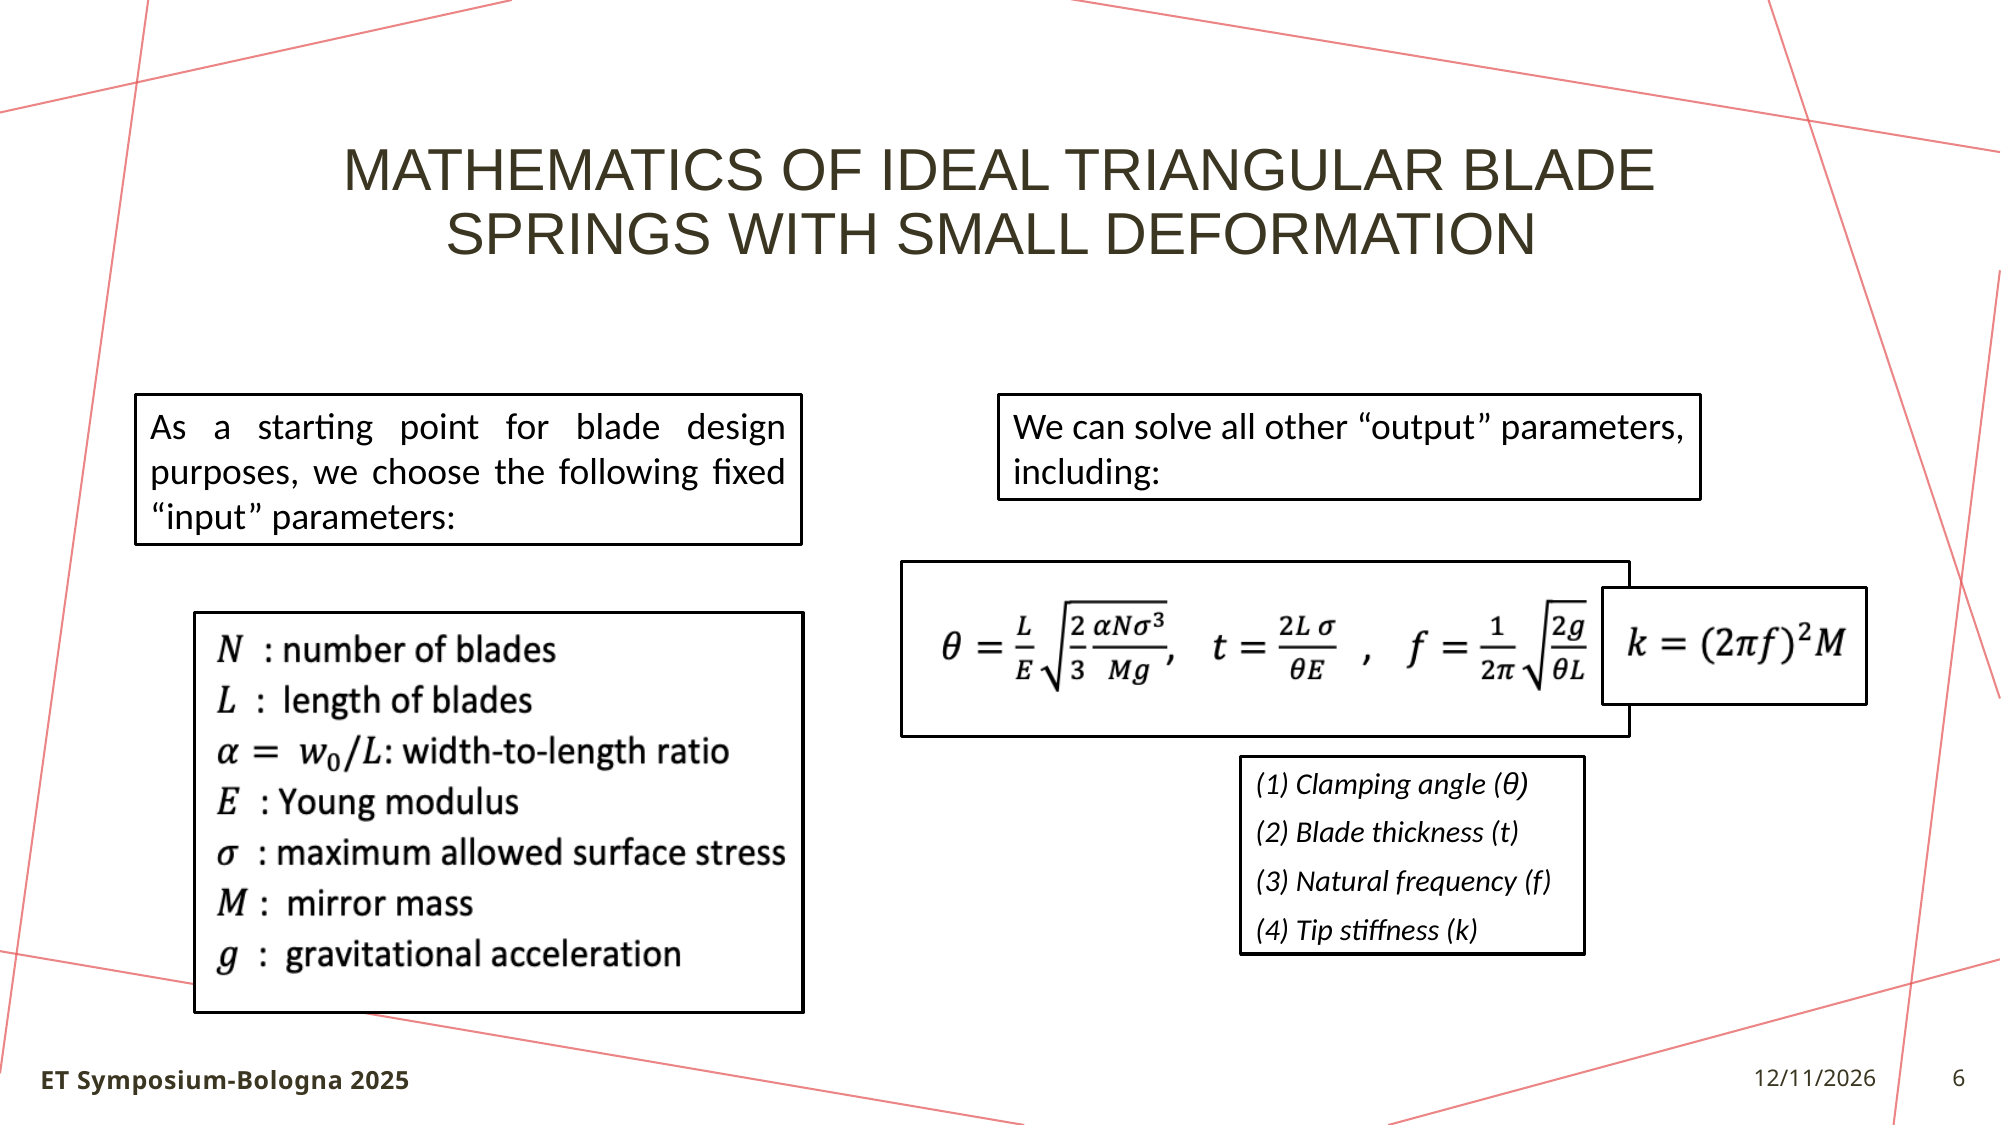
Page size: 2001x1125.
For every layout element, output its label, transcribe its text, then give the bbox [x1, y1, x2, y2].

text_box Mathematics of ideal triangular blade springs with small deformation [187, 129, 1813, 357]
slide_number 6 [1903, 1049, 1981, 1110]
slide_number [1203, 1049, 1892, 1110]
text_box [135, 394, 1865, 1012]
footer ET Symposium-Bologna 2025 [25, 1049, 764, 1110]
